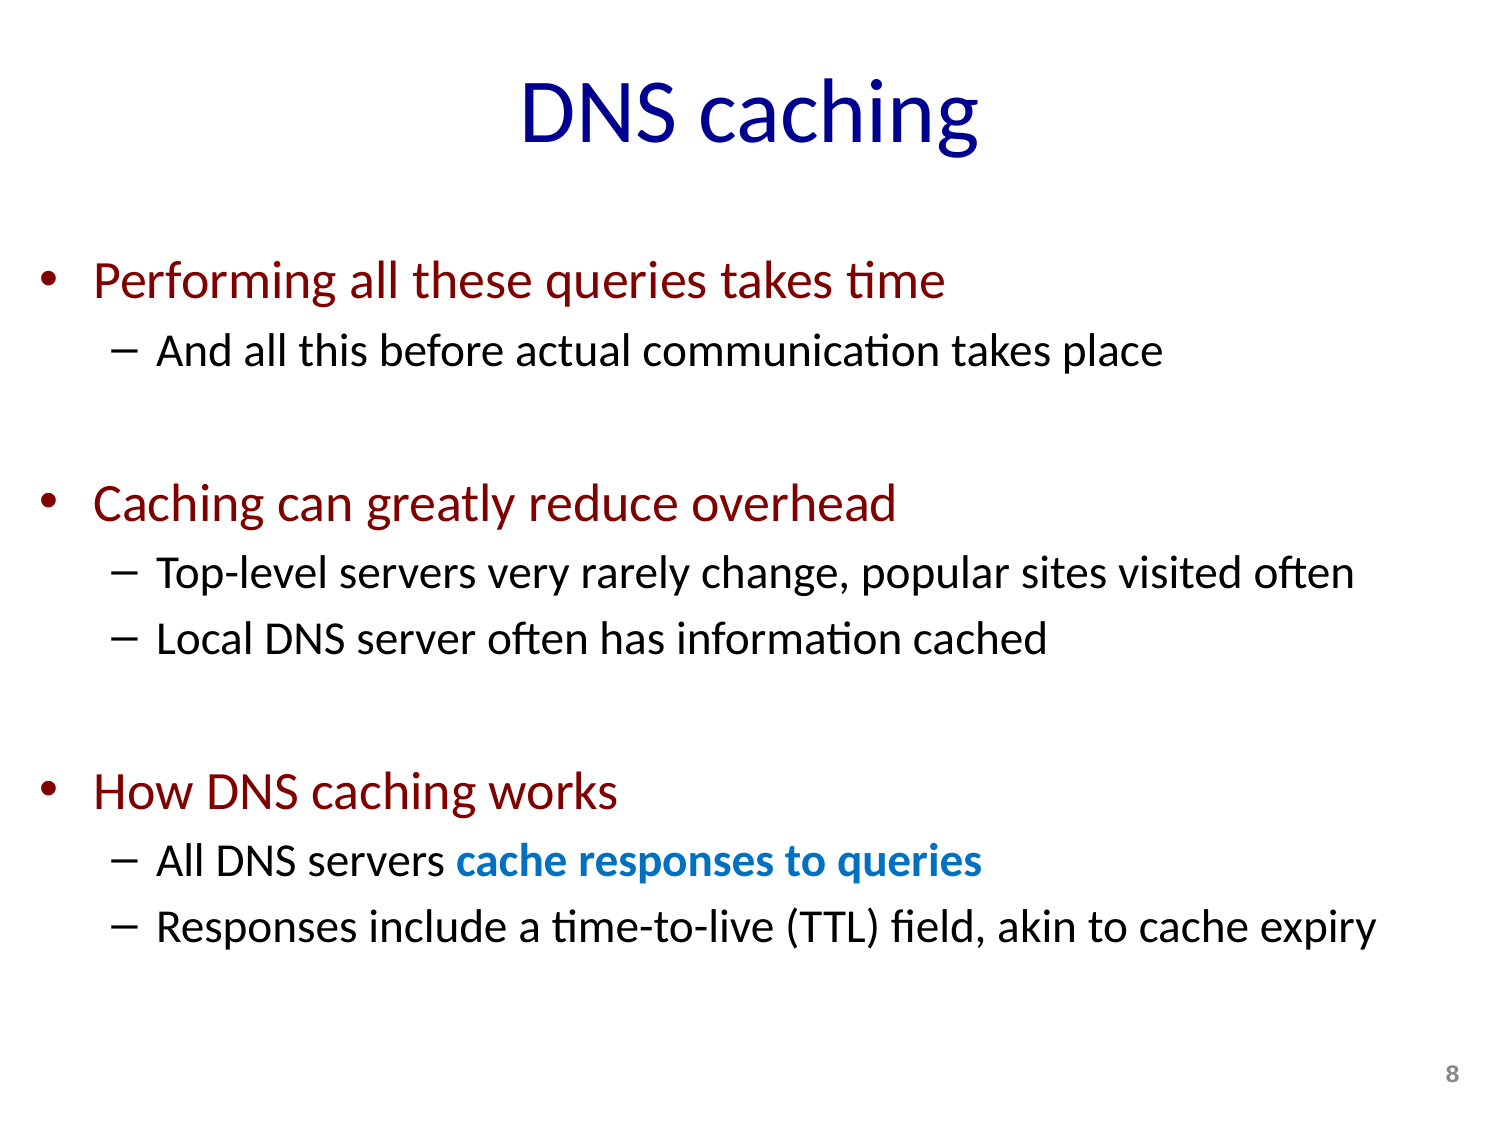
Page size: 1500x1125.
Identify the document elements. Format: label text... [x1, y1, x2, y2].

title DNS caching [75, 12, 1425, 200]
list Performing all these queries takes time And all this before actual communication takes place Caching can greatly reduce overhead Top-level servers very rarely change, popular sites visited often Local DNS server often has information cached How DNS caching works All DNS servers cache responses to queries Responses include a time-to-live (TTL) field, akin to cache expiry [24, 237, 1500, 966]
slide_number 8 [1125, 1042, 1475, 1103]
